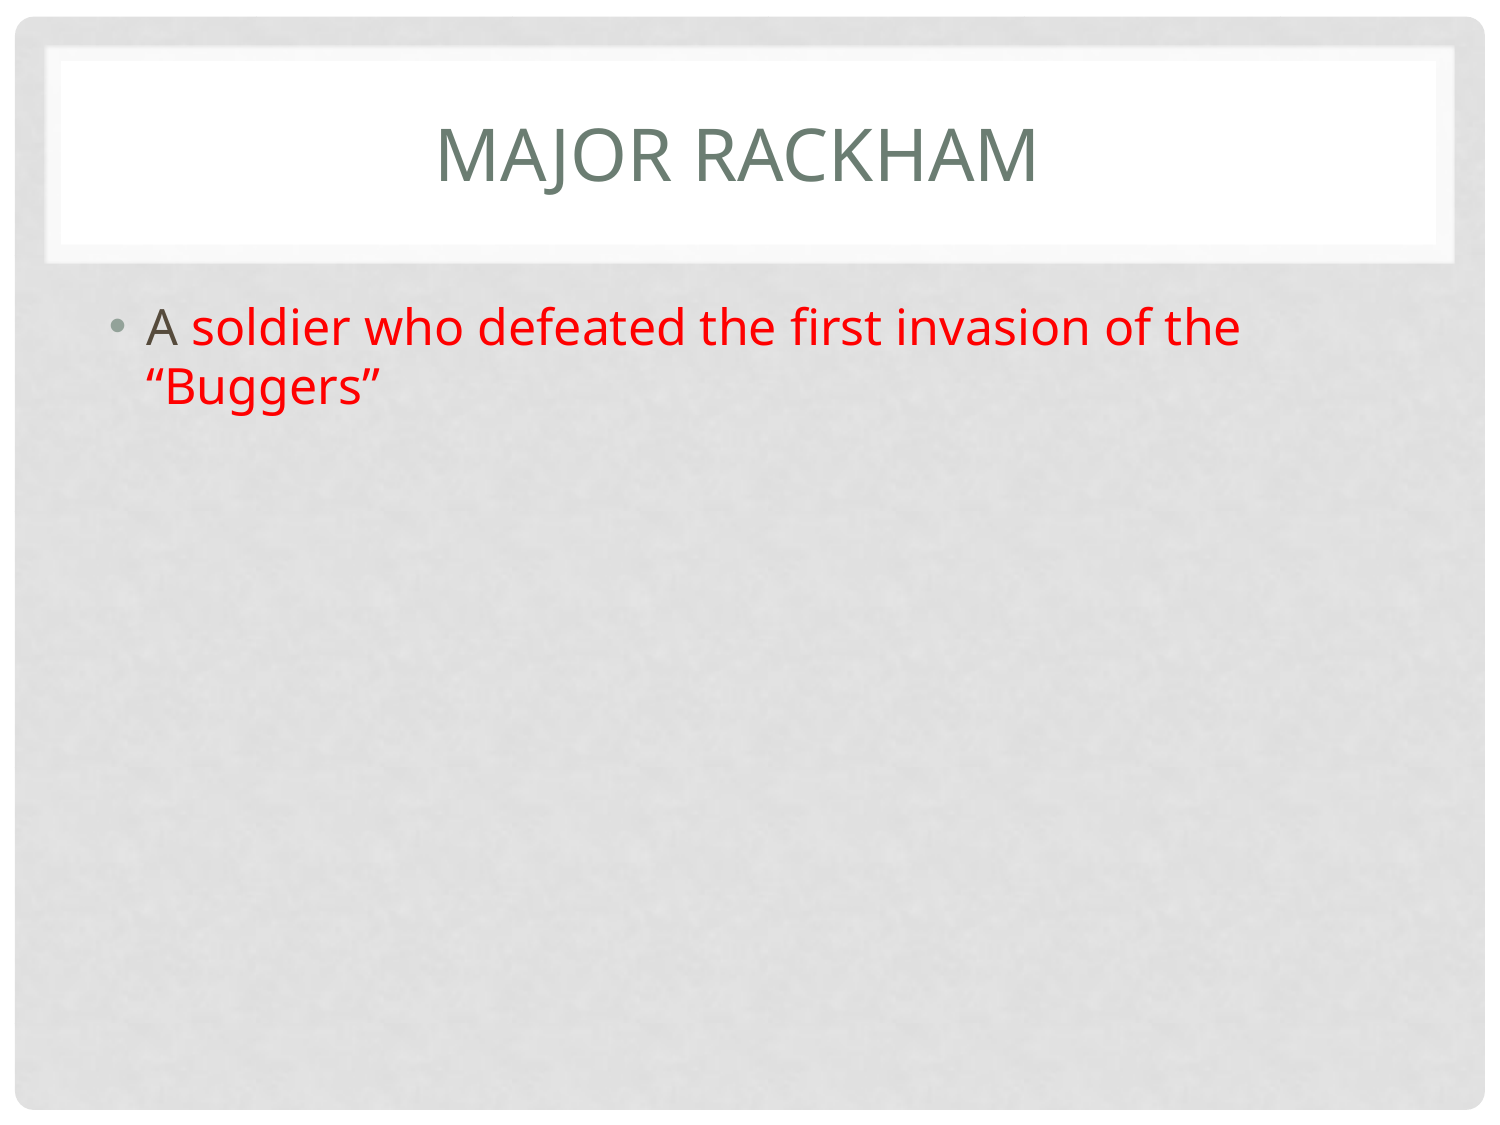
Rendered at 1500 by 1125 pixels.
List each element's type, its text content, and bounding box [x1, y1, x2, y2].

list A soldier who defeated the first invasion of the “Buggers” [75, 287, 1425, 1005]
title Major Rackham [69, 66, 1425, 238]
